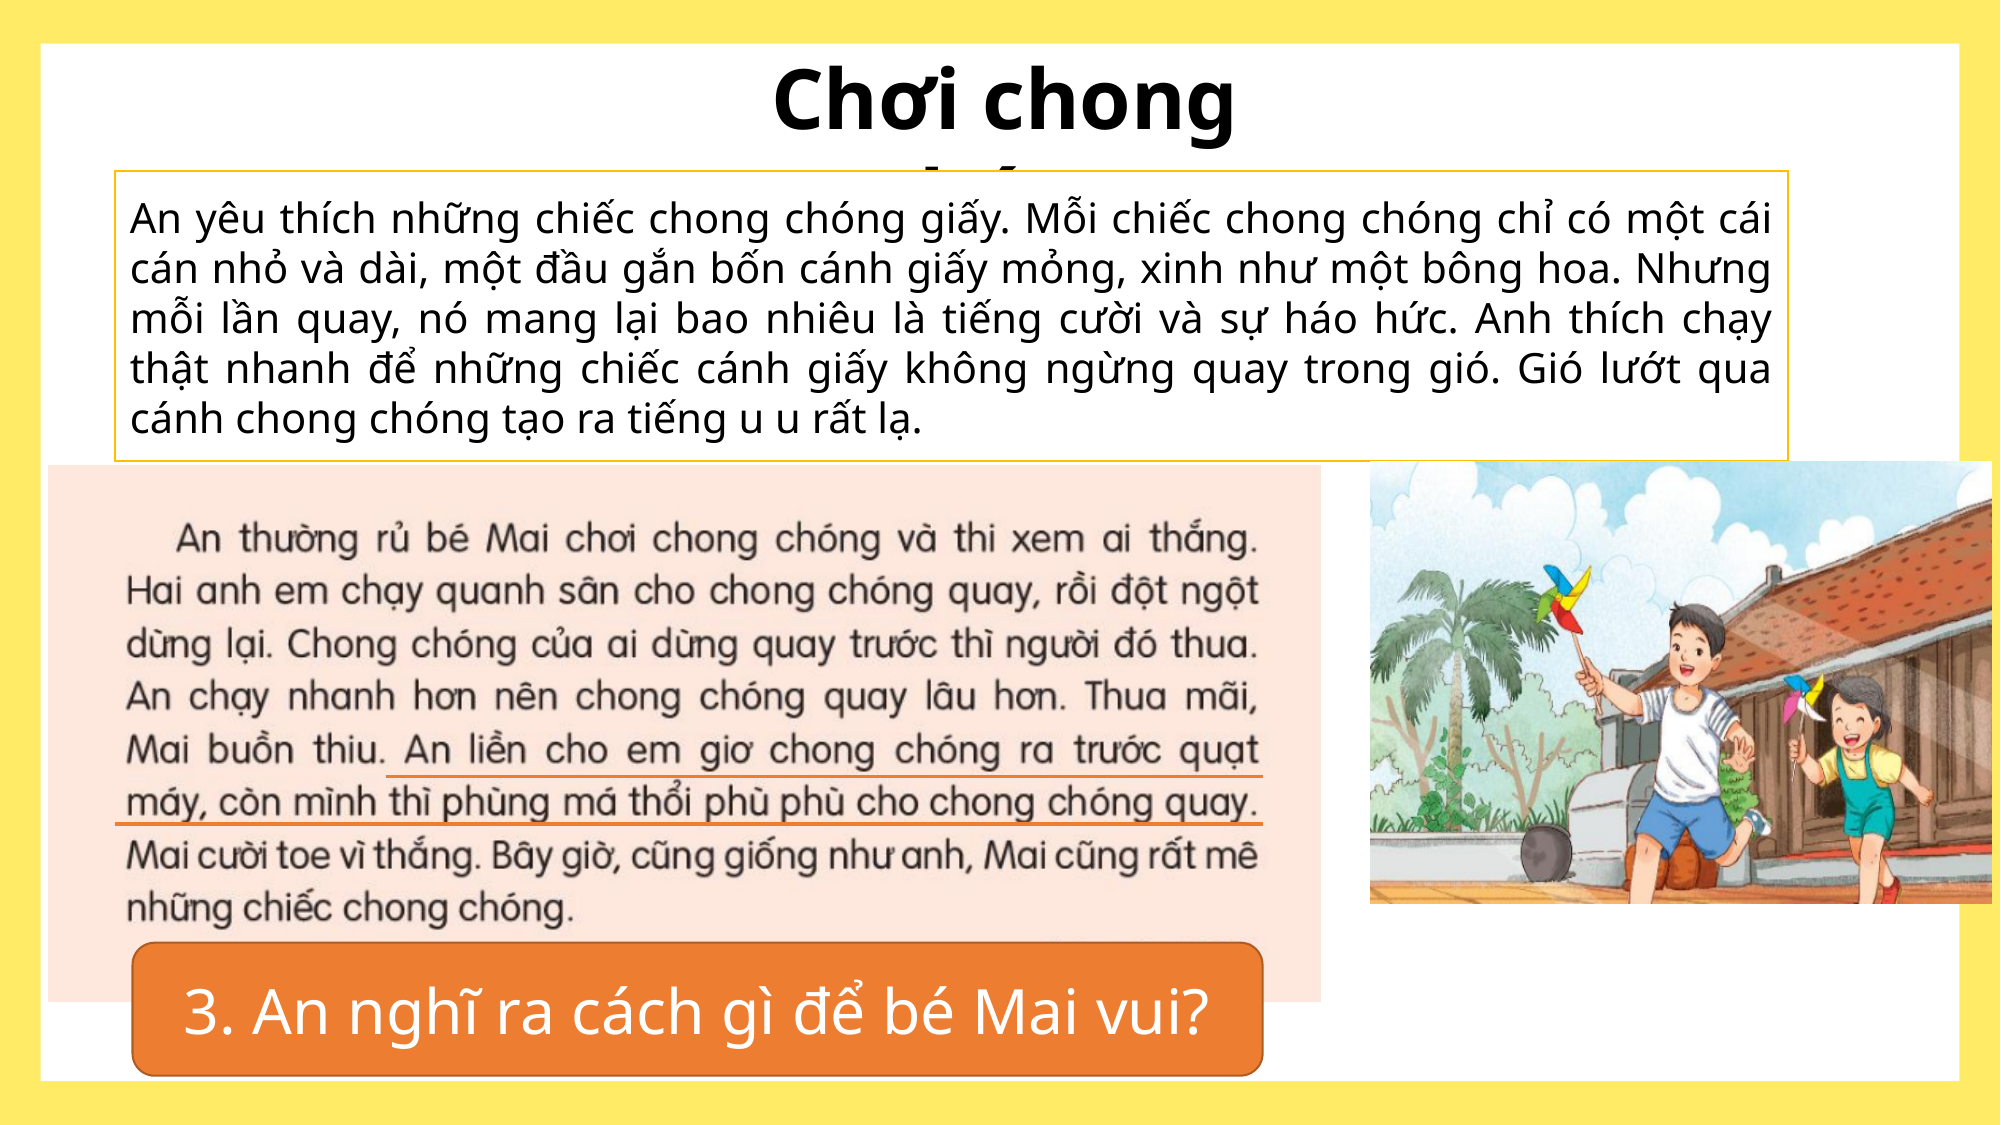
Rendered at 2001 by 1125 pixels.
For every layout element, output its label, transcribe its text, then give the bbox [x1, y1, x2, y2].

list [48, 465, 1321, 1002]
picture [1369, 461, 1992, 904]
text_box 3. An nghĩ ra cách gì để bé Mai vui? [131, 1002, 1264, 1077]
text_box An yêu thích những chiếc chong chóng giấy. Mỗi chiếc chong chóng chỉ có một cái cán nhỏ và dài, một đầu gắn bốn cánh giấy mỏng, xinh như một bông hoa. Nhưng mỗi lần quay, nó mang lại bao nhiêu là tiếng cười và sự háo hức. Anh thích chạy thật nhanh để những chiếc cánh giấy không ngừng quay trong gió. Gió lướt qua cánh chong chóng tạo ra tiếng u u rất lạ. [114, 170, 1789, 462]
text_box Chơi chong chóng [628, 39, 1382, 170]
